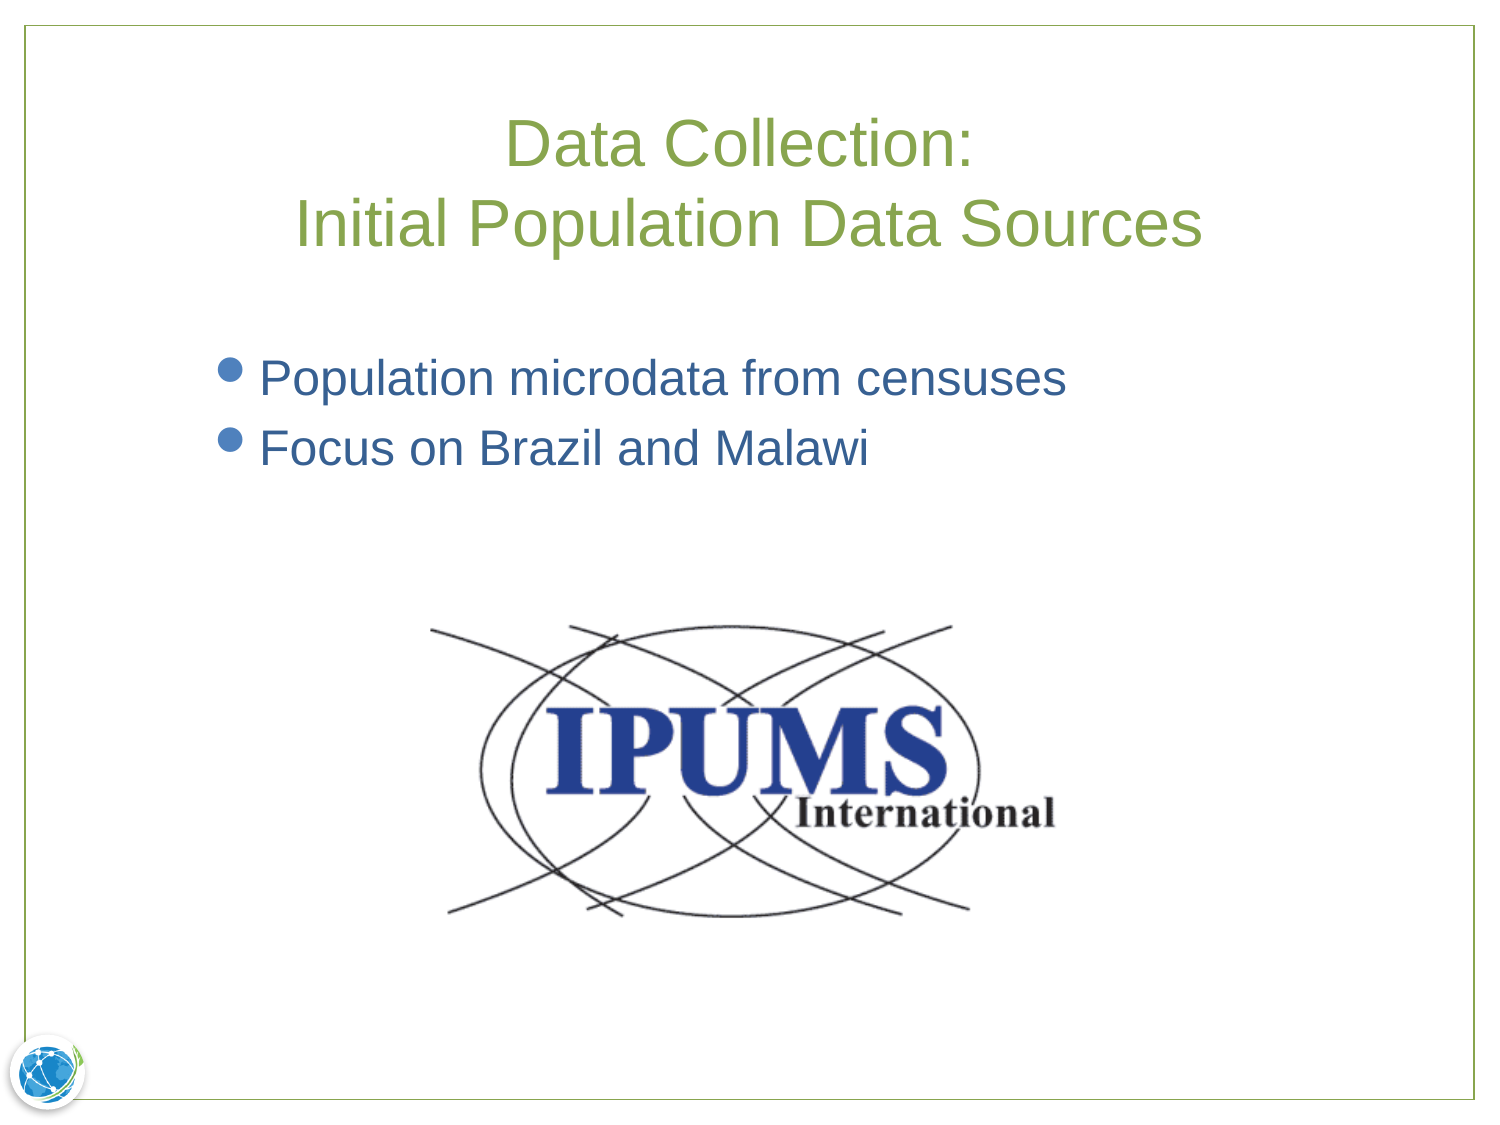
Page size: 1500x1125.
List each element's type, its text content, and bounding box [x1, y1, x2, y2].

picture [414, 616, 1072, 930]
picture [9, 1034, 85, 1110]
title Data Collection: Initial Population Data Sources [49, 71, 1450, 268]
list Population microdata from censuses Focus on Brazil and Malawi [199, 337, 1445, 1001]
